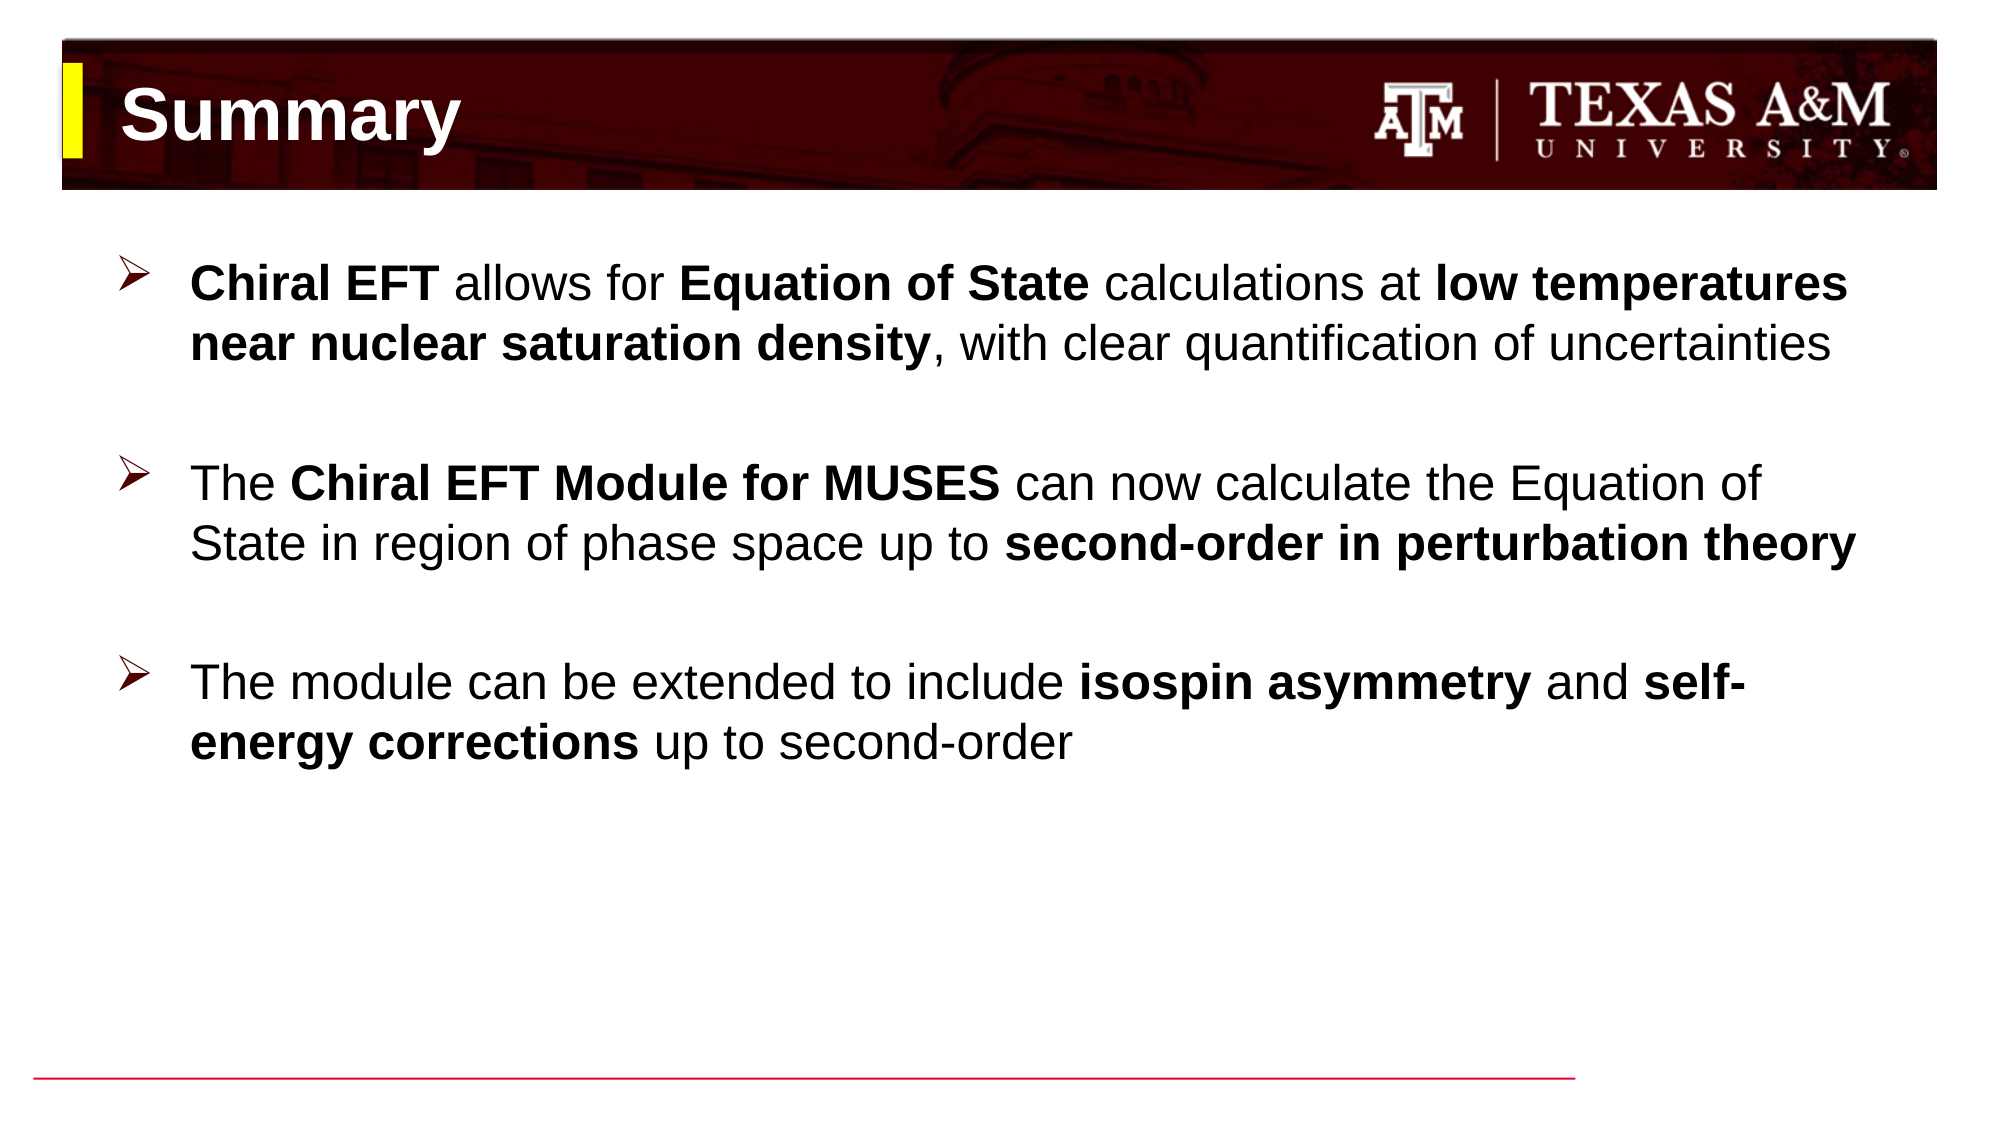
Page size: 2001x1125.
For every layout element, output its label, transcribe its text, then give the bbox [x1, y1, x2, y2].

picture [1367, 37, 1937, 190]
title Summary [105, 16, 1367, 205]
list Chiral EFT allows for Equation of State calculations at low temperatures near nuclear saturation density, with clear quantification of uncertainties The Chiral EFT Module for MUSES can now calculate the Equation of State in region of phase space up to second-order in perturbation theory The module can be extended to include isospin asymmetry and self-energy corrections up to second-order [99, 242, 1900, 1005]
picture [62, 37, 105, 190]
